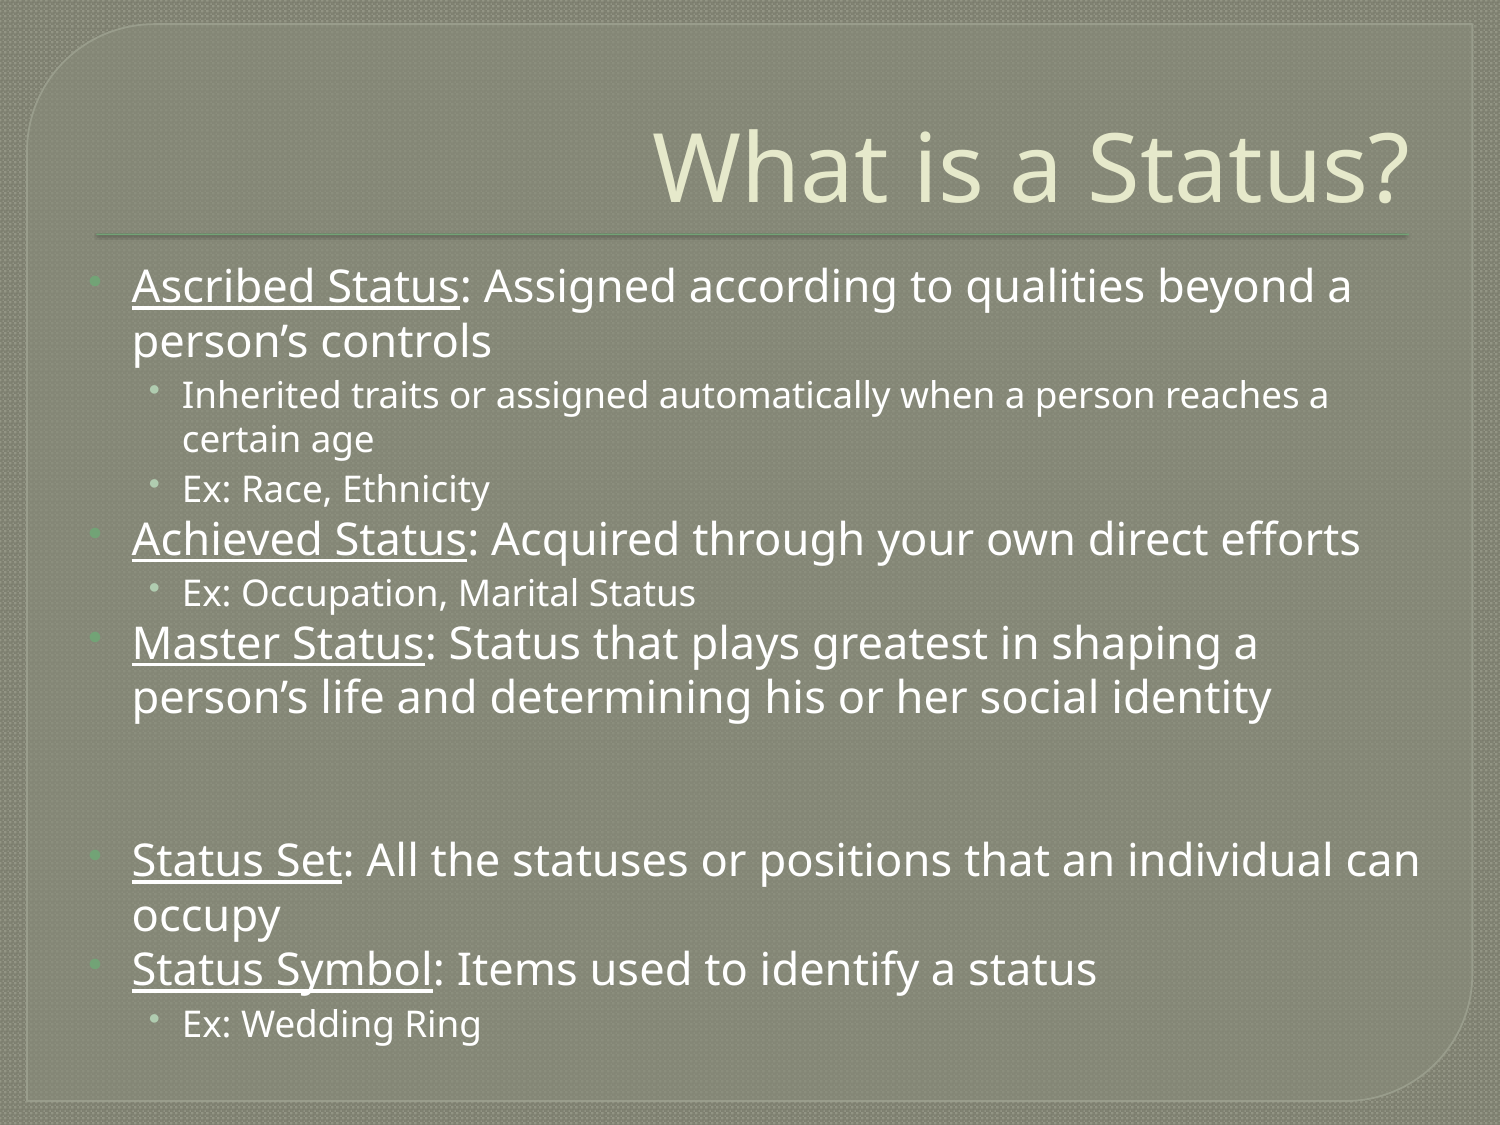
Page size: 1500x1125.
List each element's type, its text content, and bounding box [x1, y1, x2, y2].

list Ascribed Status: Assigned according to qualities beyond a person’s controls Inherited traits or assigned automatically when a person reaches a certain age Ex: Race, Ethnicity Achieved Status: Acquired through your own direct efforts Ex: Occupation, Marital Status Master Status: Status that plays greatest in shaping a person’s life and determining his or her social identity Status Set: All the statuses or positions that an individual can occupy Status Symbol: Items used to identify a status Ex: Wedding Ring [75, 249, 1463, 1063]
title What is a Status? [75, 41, 1425, 230]
